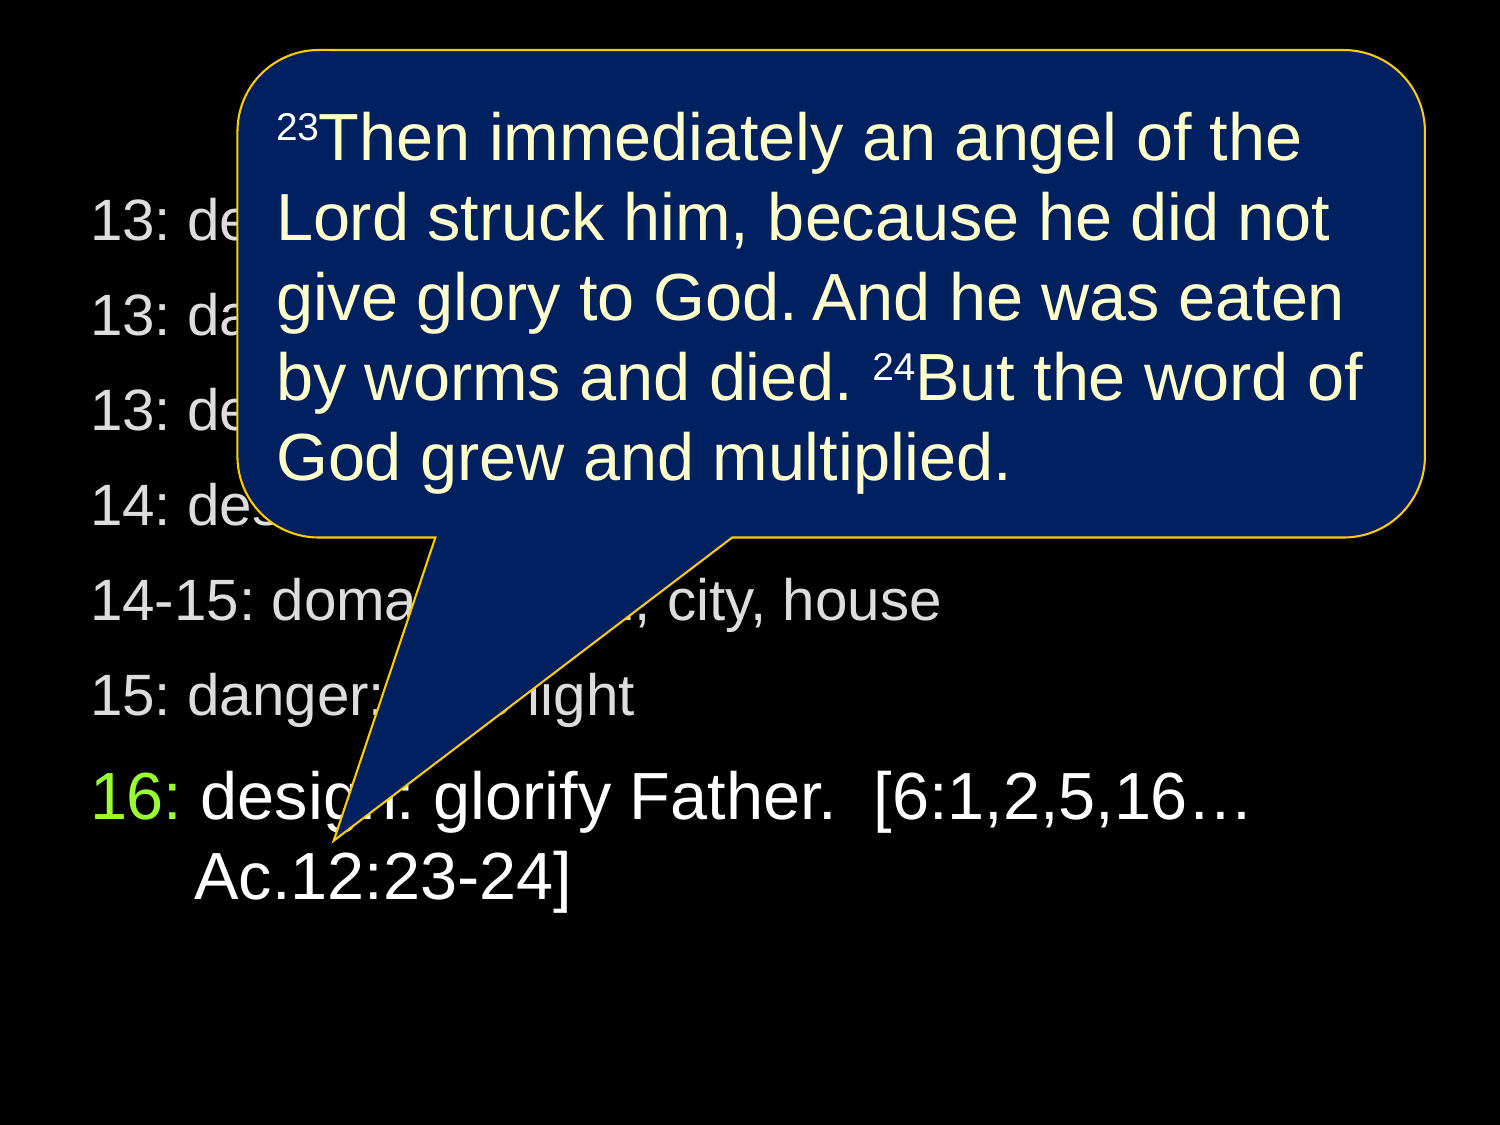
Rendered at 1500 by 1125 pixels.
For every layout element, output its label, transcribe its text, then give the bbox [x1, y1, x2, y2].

list 13: description: salt. Gn.19 13: danger: lose savor. Ac.4:13 13: destiny: cast out (Mt.8:12) 14: description: light 14-15: domain: world, city, house 15: danger: hide light 16: design: glorify Father. [6:1,2,5,16… Ac.12:23-24] [75, 174, 1425, 1025]
title Be what you are – Mt.5:13-16 [75, 12, 1425, 174]
text_box 23Then immediately an angel of the Lord struck him, because he did not give glory to God. And he was eaten by worms and died. 24But the word of God grew and multiplied. [236, 48, 1426, 844]
